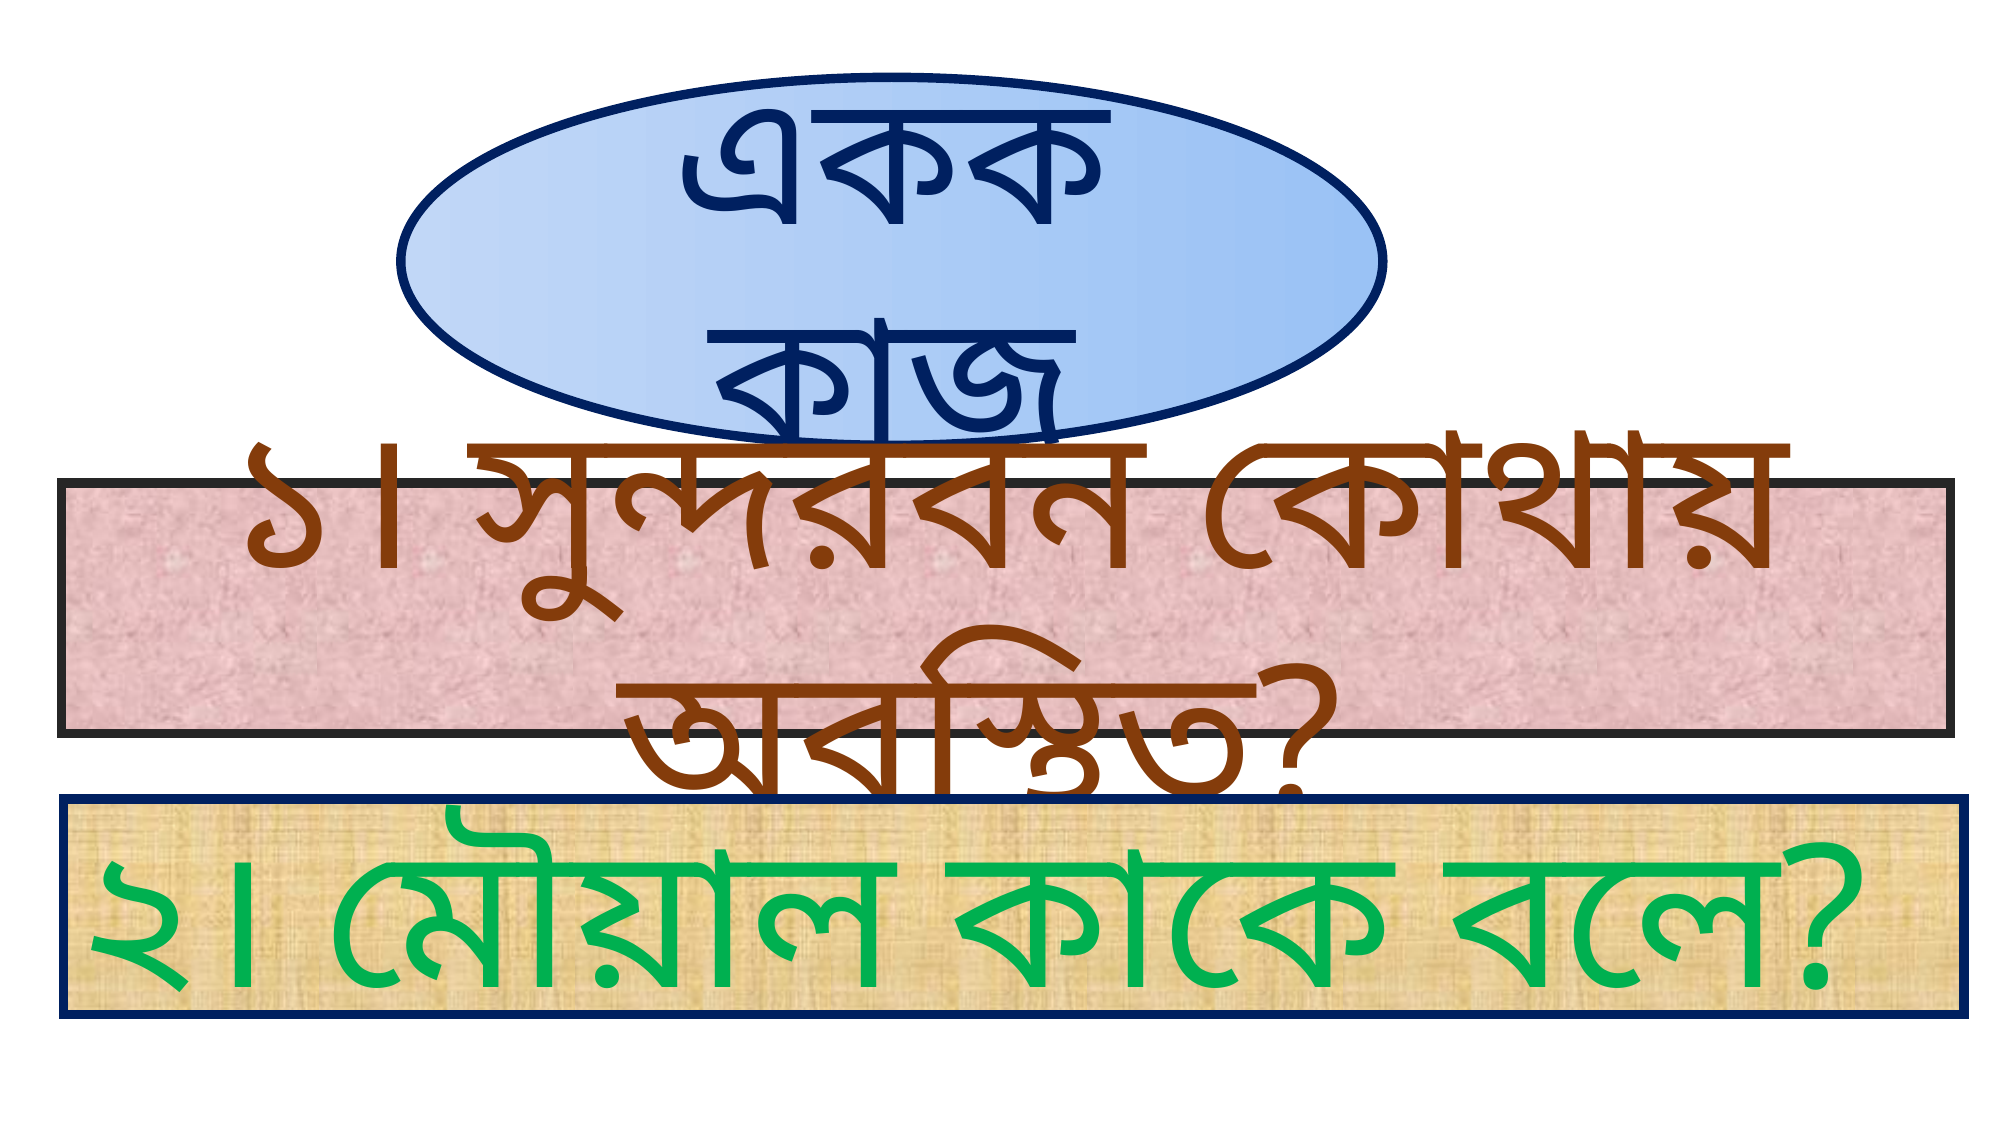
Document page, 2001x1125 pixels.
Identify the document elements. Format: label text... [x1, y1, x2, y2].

text_box ১। সুন্দরবন কোথায় অবস্থিত? [61, 482, 1952, 735]
text_box ২। মৌয়াল কাকে বলে? [62, 798, 1965, 1016]
text_box একক কাজ [399, 76, 1384, 447]
